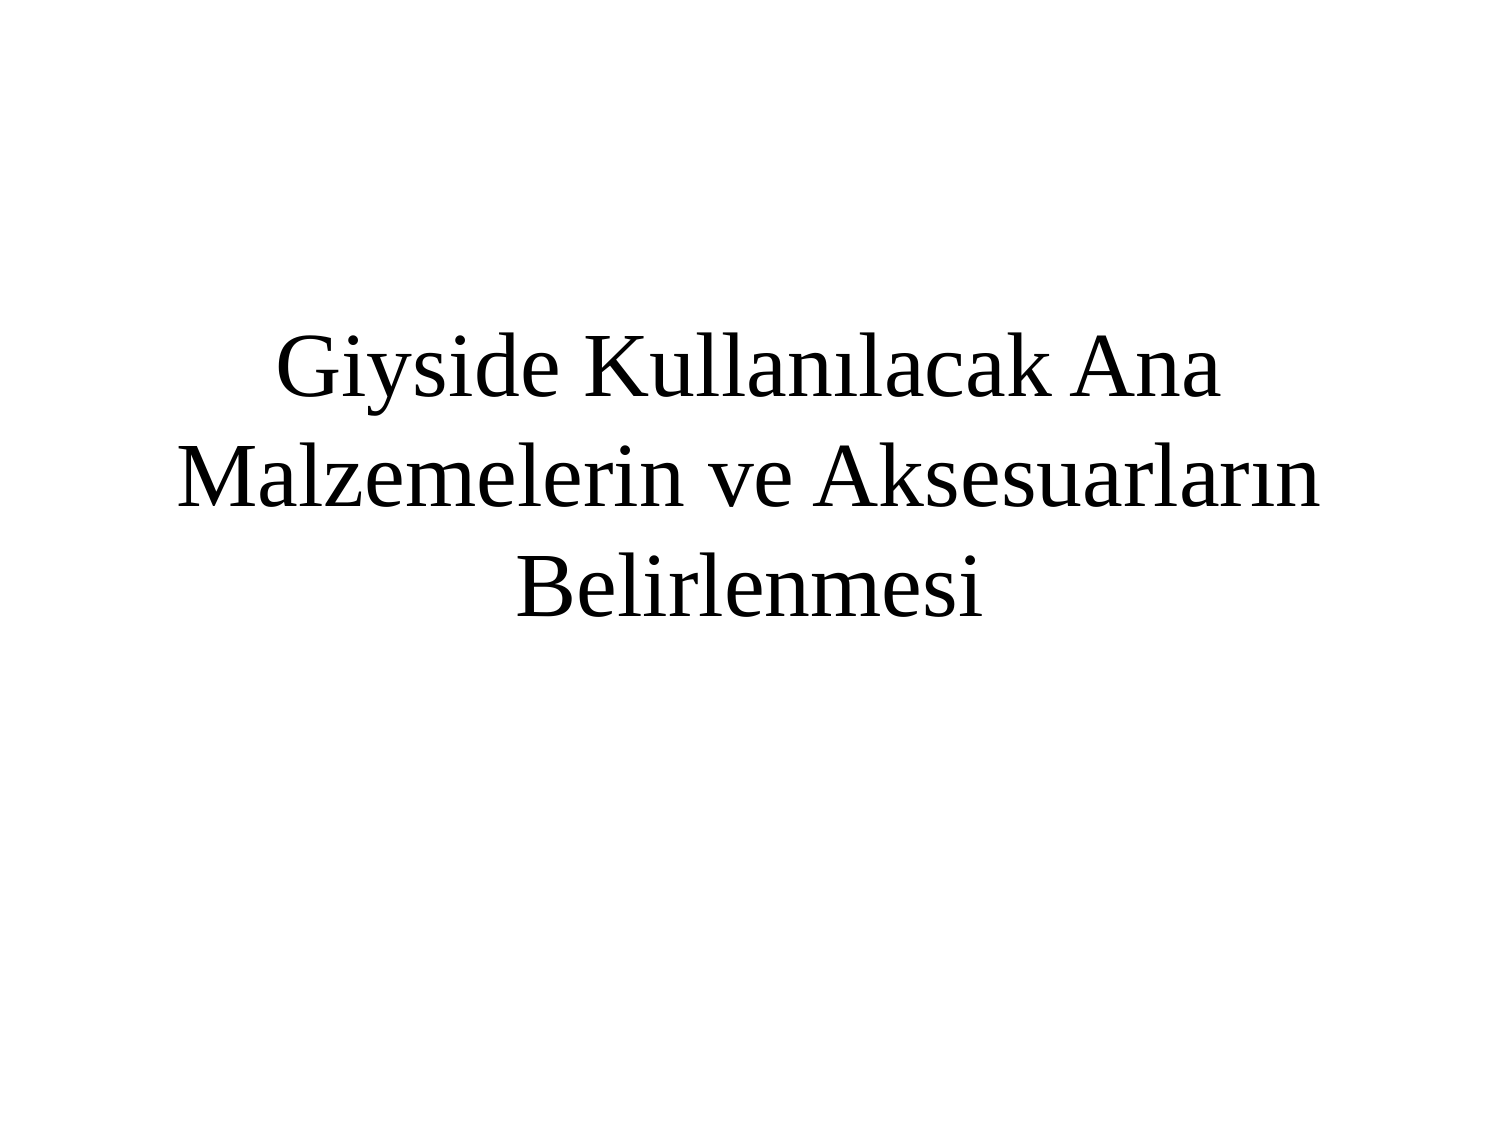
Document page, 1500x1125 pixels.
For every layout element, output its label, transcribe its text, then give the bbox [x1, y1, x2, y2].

title Giyside Kullanılacak Ana Malzemelerin ve Aksesuarların Belirlenmesi [112, 349, 1388, 591]
